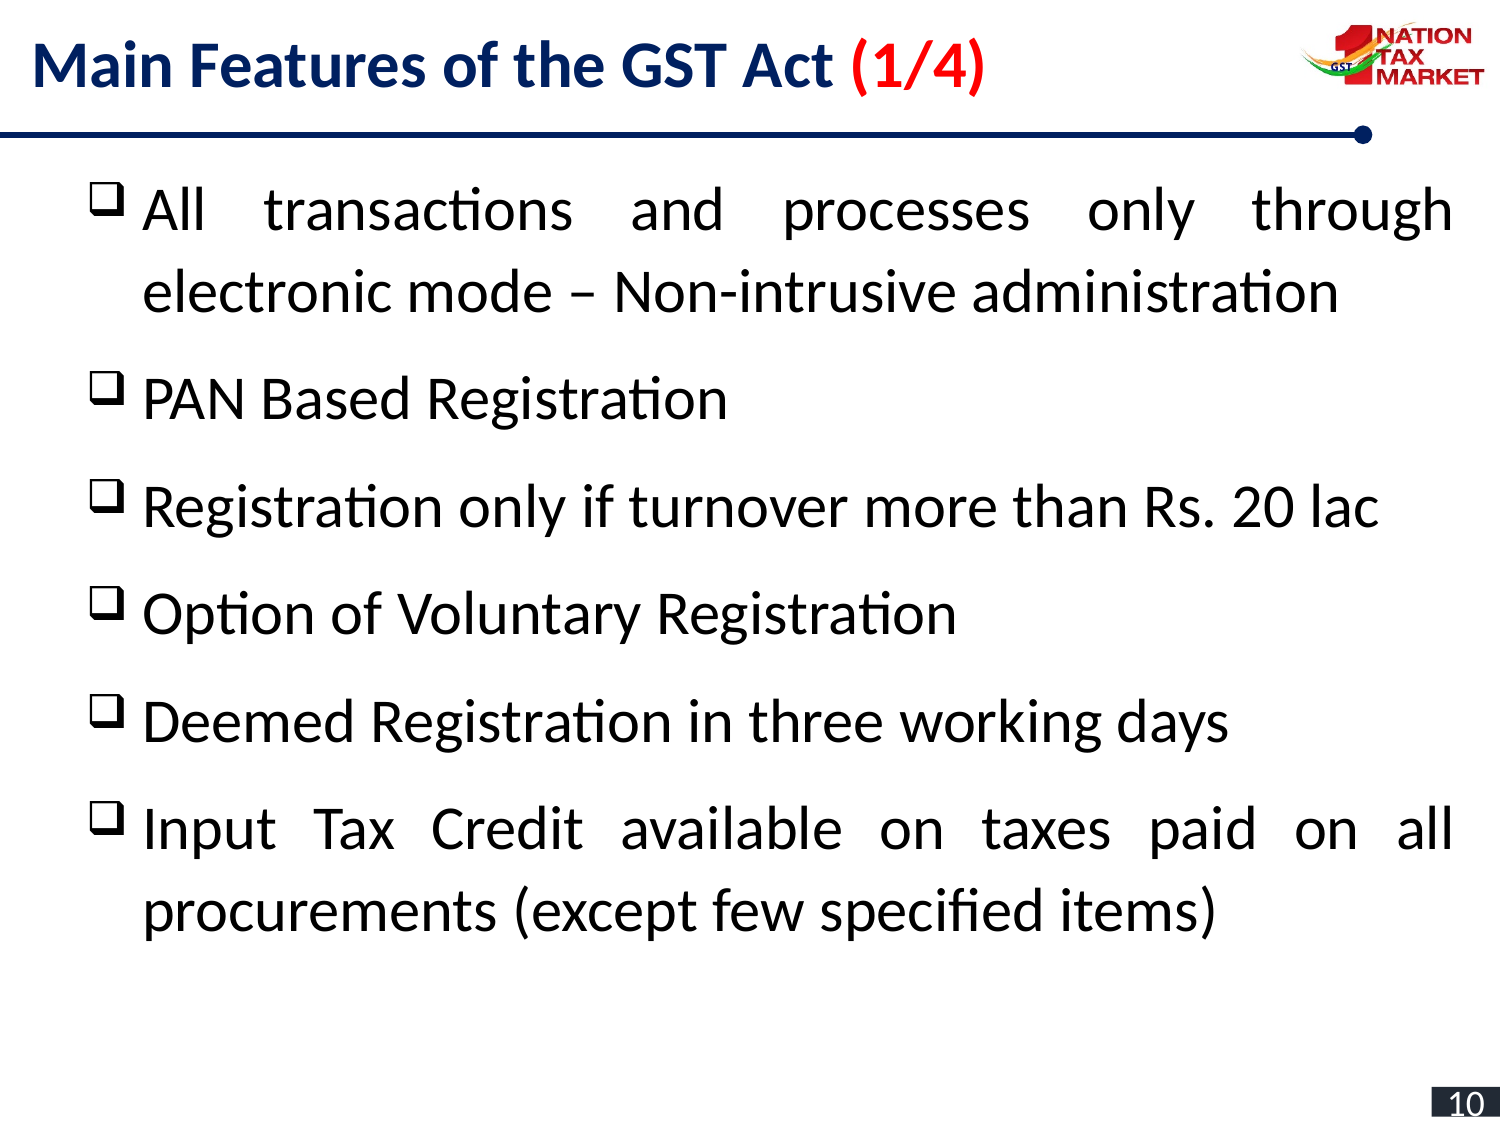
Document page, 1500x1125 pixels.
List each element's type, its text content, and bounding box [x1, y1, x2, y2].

text_box 10 [1431, 1086, 1500, 1118]
text_box Main Features of the GST Act (1/4) [16, 13, 1264, 109]
picture [1293, 11, 1490, 93]
text_box All transactions and processes only through electronic mode – Non-intrusive administration PAN Based Registration Registration only if turnover more than Rs. 20 lac Option of Voluntary Registration Deemed Registration in three working days Input Tax Credit available on taxes paid on all procurements (except few specified items) [8, 152, 1471, 1060]
